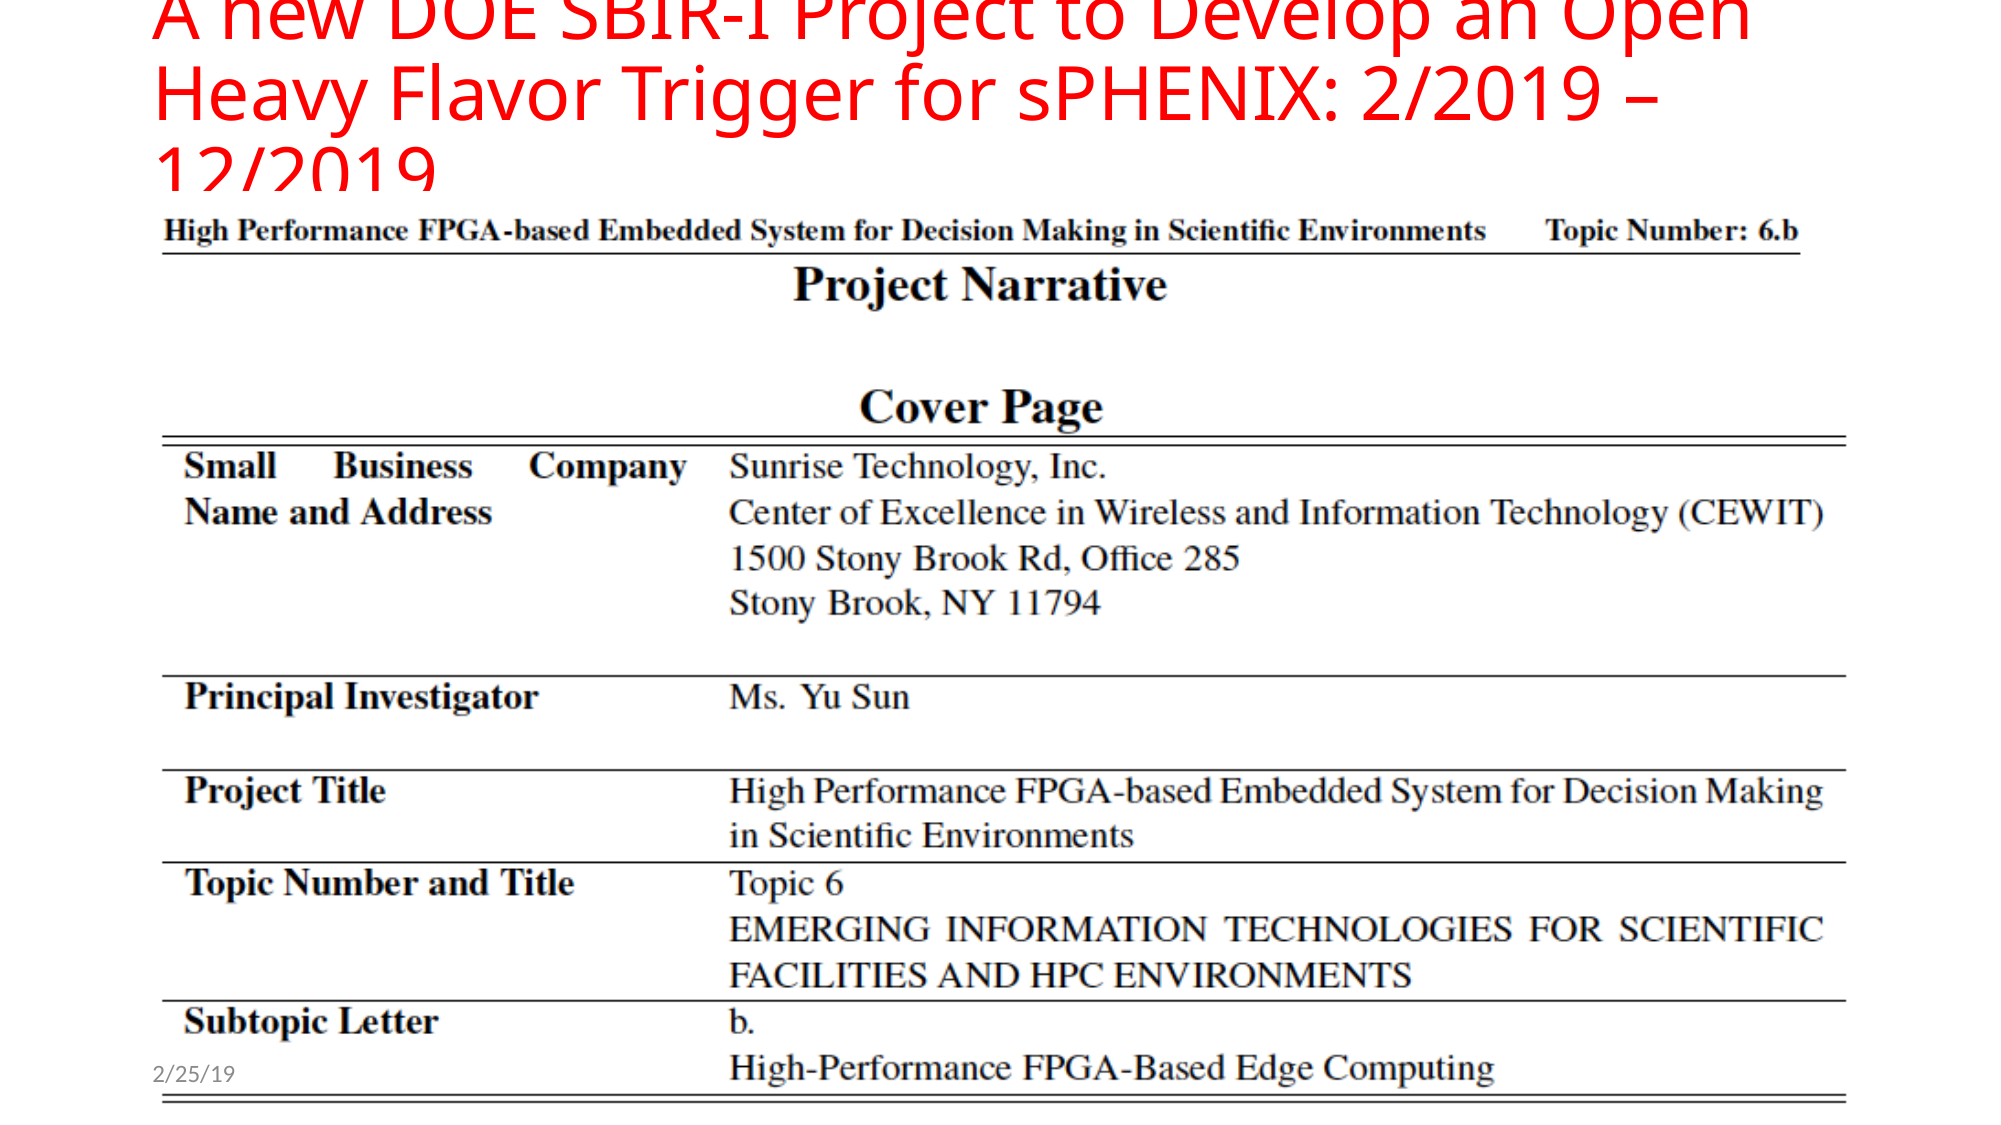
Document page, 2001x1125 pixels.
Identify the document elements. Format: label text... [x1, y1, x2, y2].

picture [137, 191, 1863, 1121]
title A new DOE SBIR-I Project to Develop an Open Heavy Flavor Trigger for sPHENIX: 2/2019 – 12/2019 [137, 0, 1863, 191]
